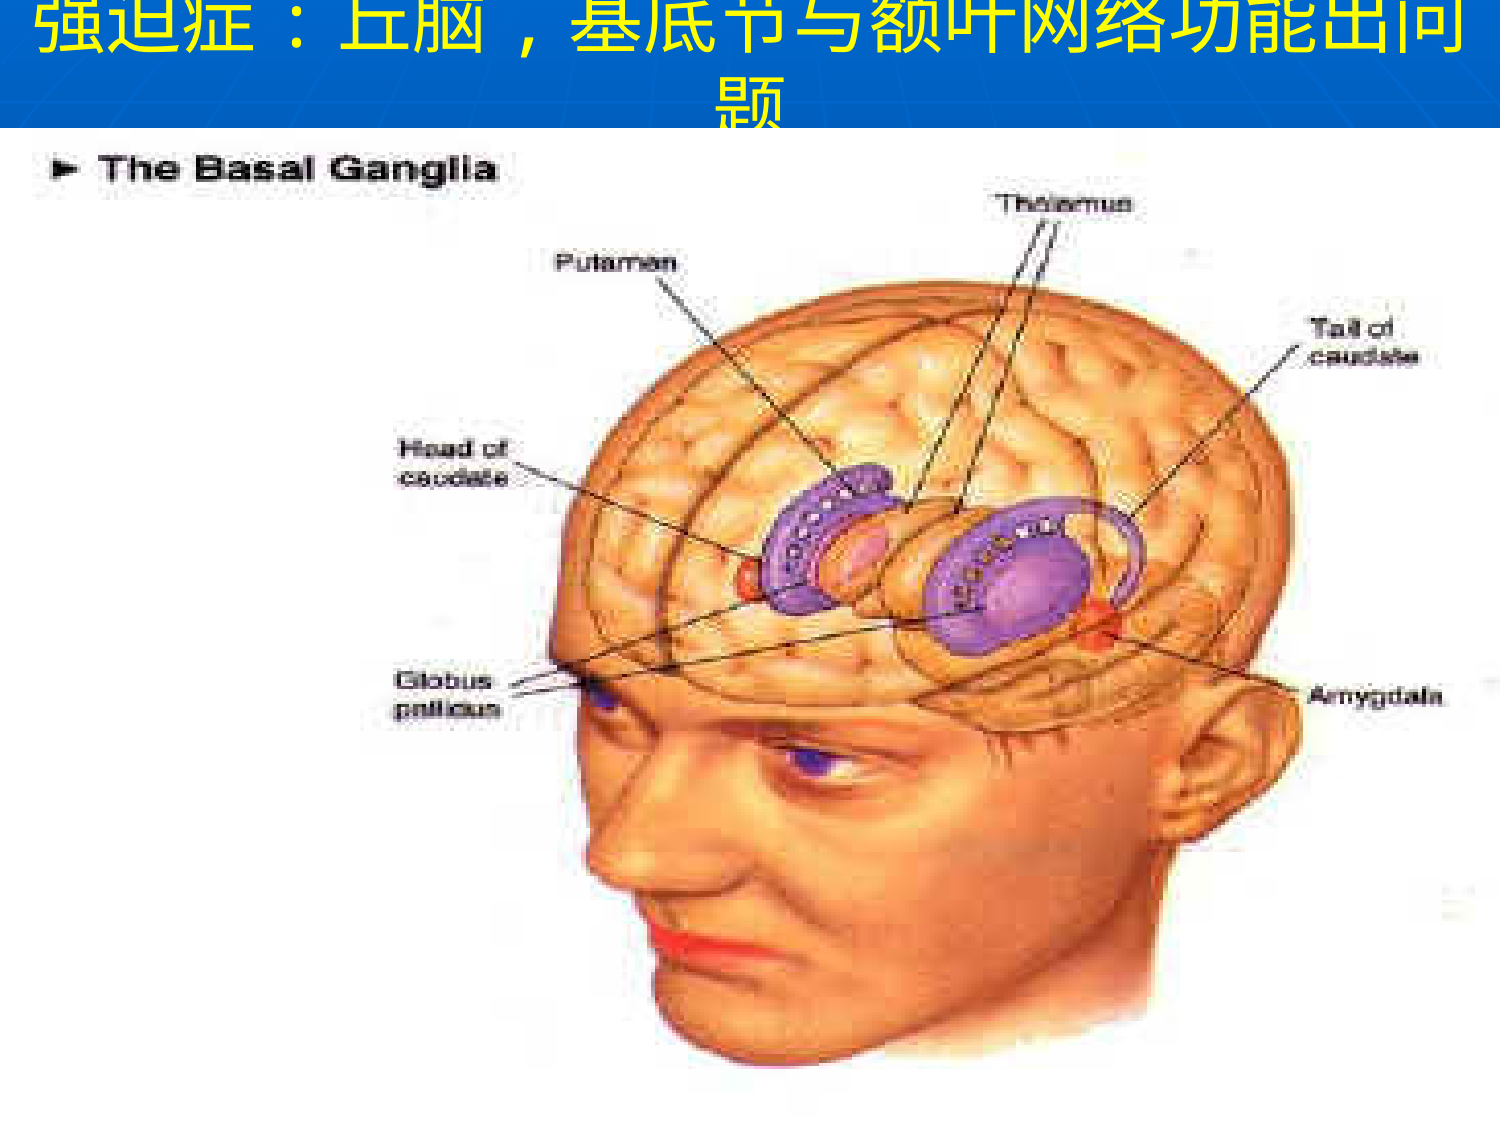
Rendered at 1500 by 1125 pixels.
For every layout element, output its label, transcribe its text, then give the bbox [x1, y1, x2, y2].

title 强迫症:丘脑,基底节与额叶网络功能出问题 [0, 0, 1500, 125]
picture [0, 128, 1500, 1125]
